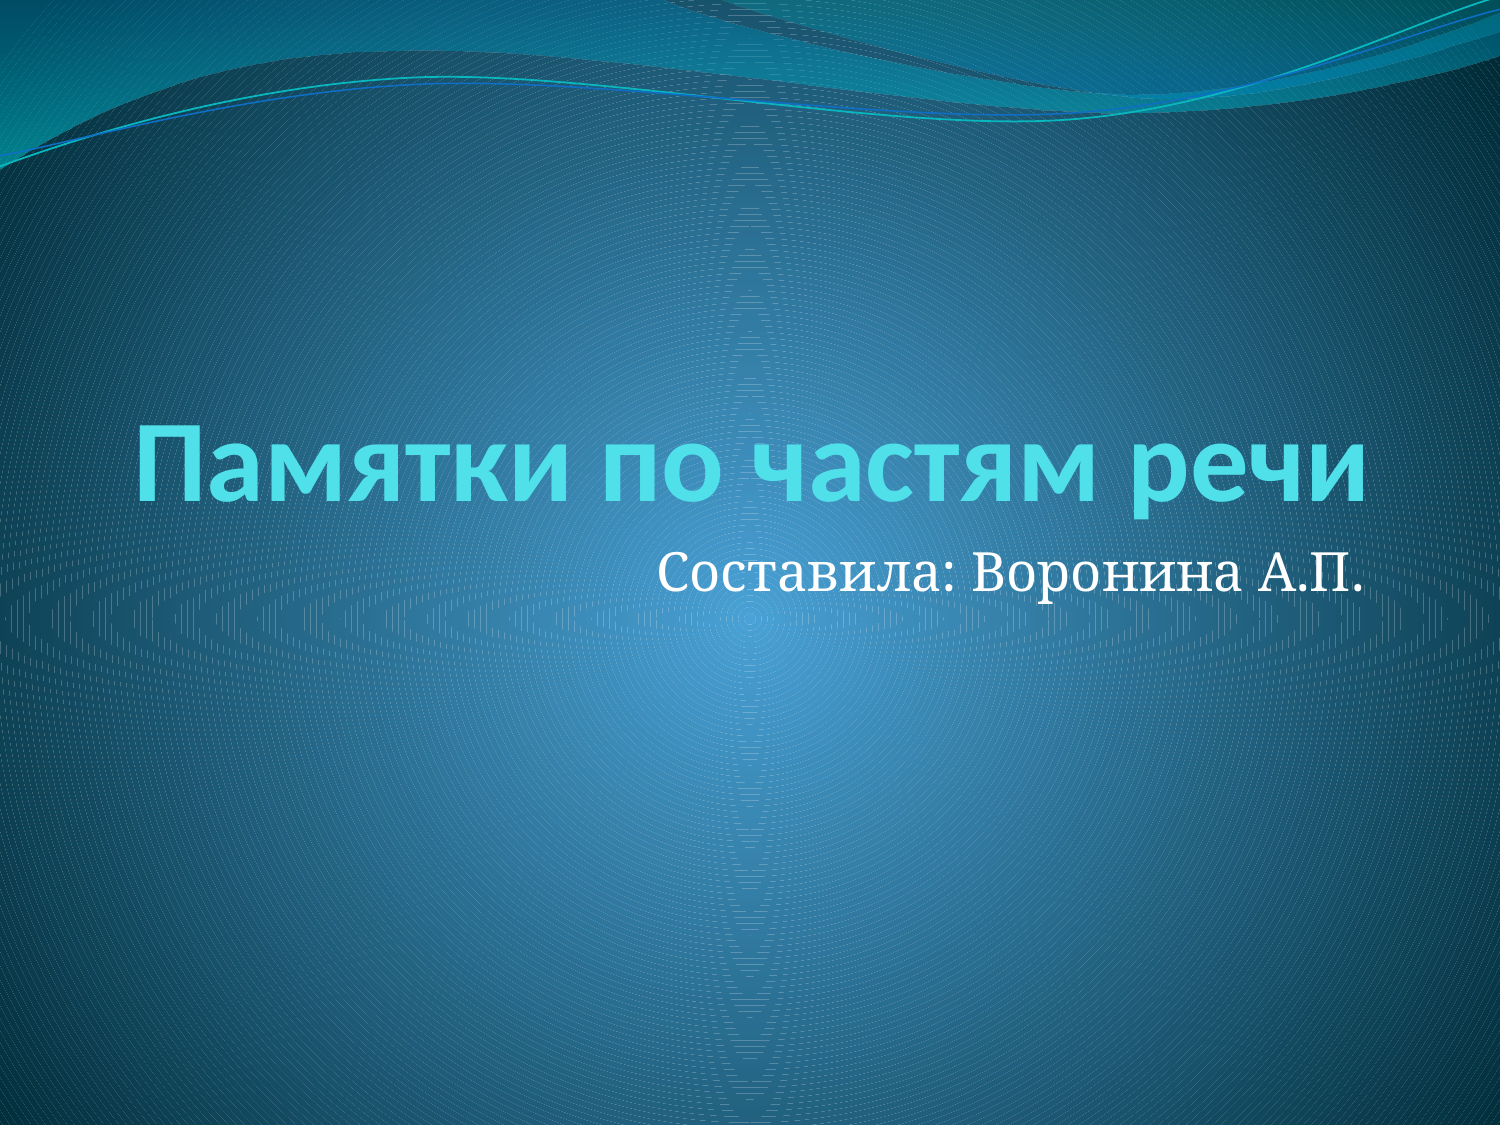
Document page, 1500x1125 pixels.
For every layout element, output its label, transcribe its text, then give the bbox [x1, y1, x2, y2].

subtitle Составила: Воронина А.П. [87, 529, 1376, 818]
title Памятки по частям речи [87, 224, 1376, 525]
